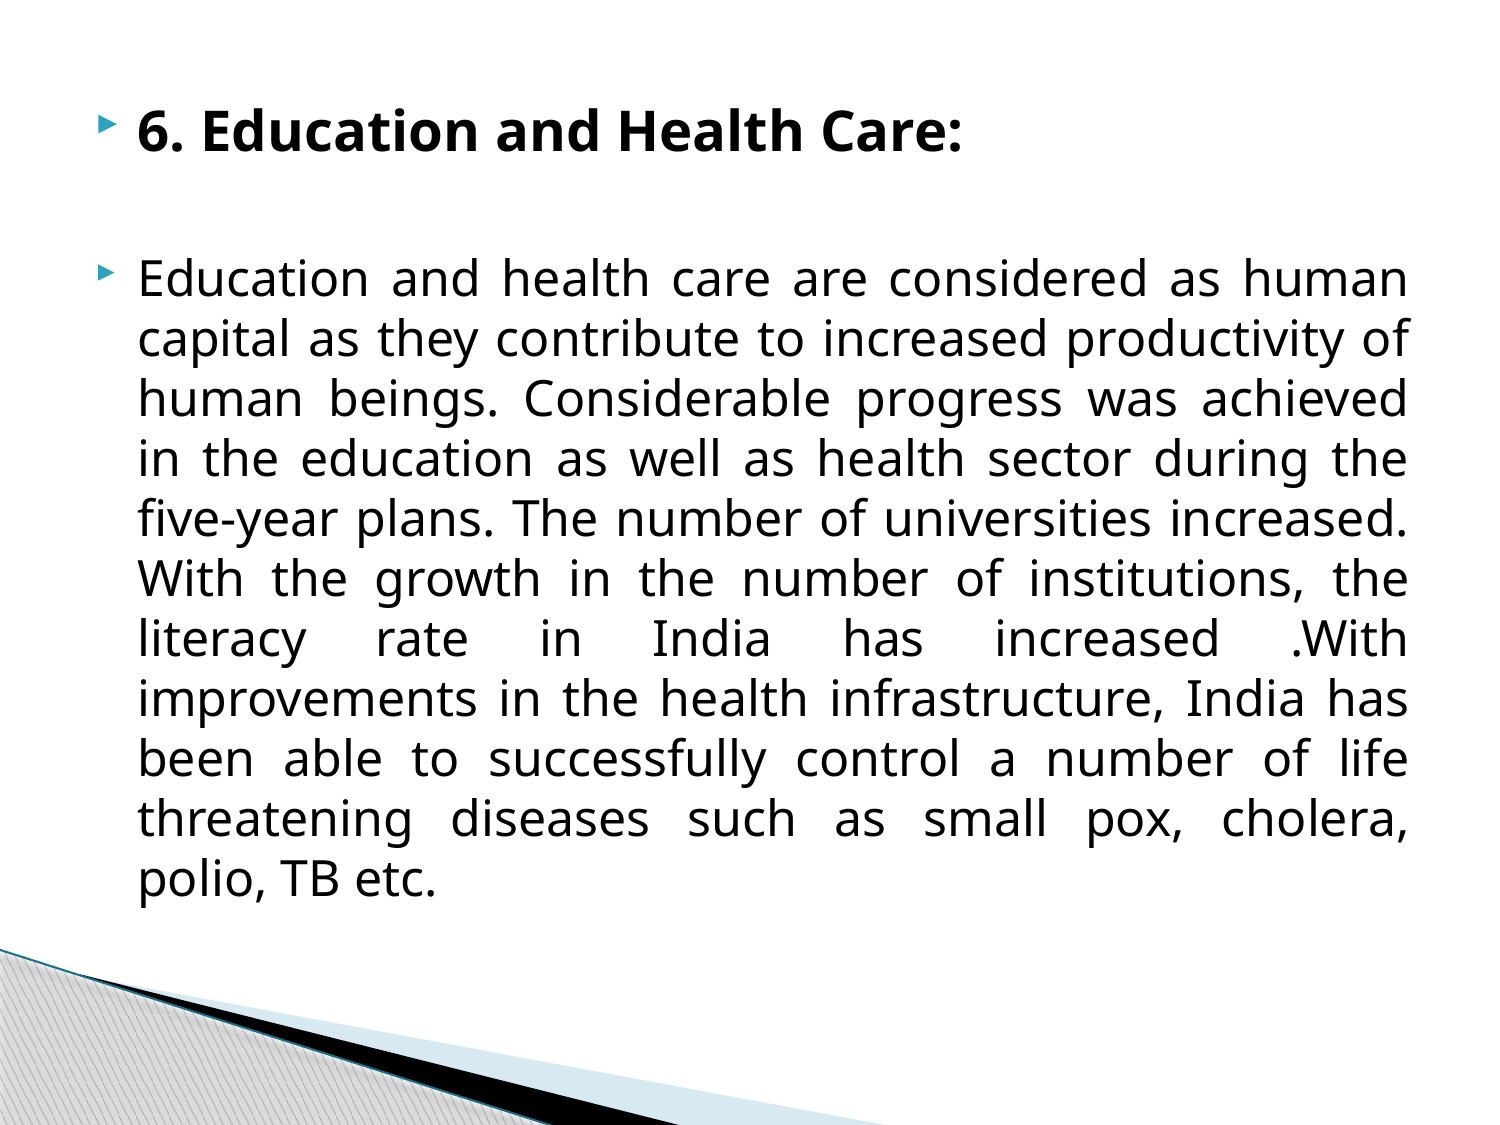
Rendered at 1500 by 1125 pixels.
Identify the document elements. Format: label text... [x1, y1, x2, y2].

list 6. Education and Health Care: Education and health care are considered as human capital as they contribute to increased productivity of human beings. Considerable progress was achieved in the education as well as health sector during the five-year plans. The number of universities increased. With the growth in the number of institutions, the literacy rate in India has increased .With improvements in the health infrastructure, India has been able to successfully control a number of life threatening diseases such as small pox, cholera, polio, TB etc. [62, 87, 1425, 1005]
